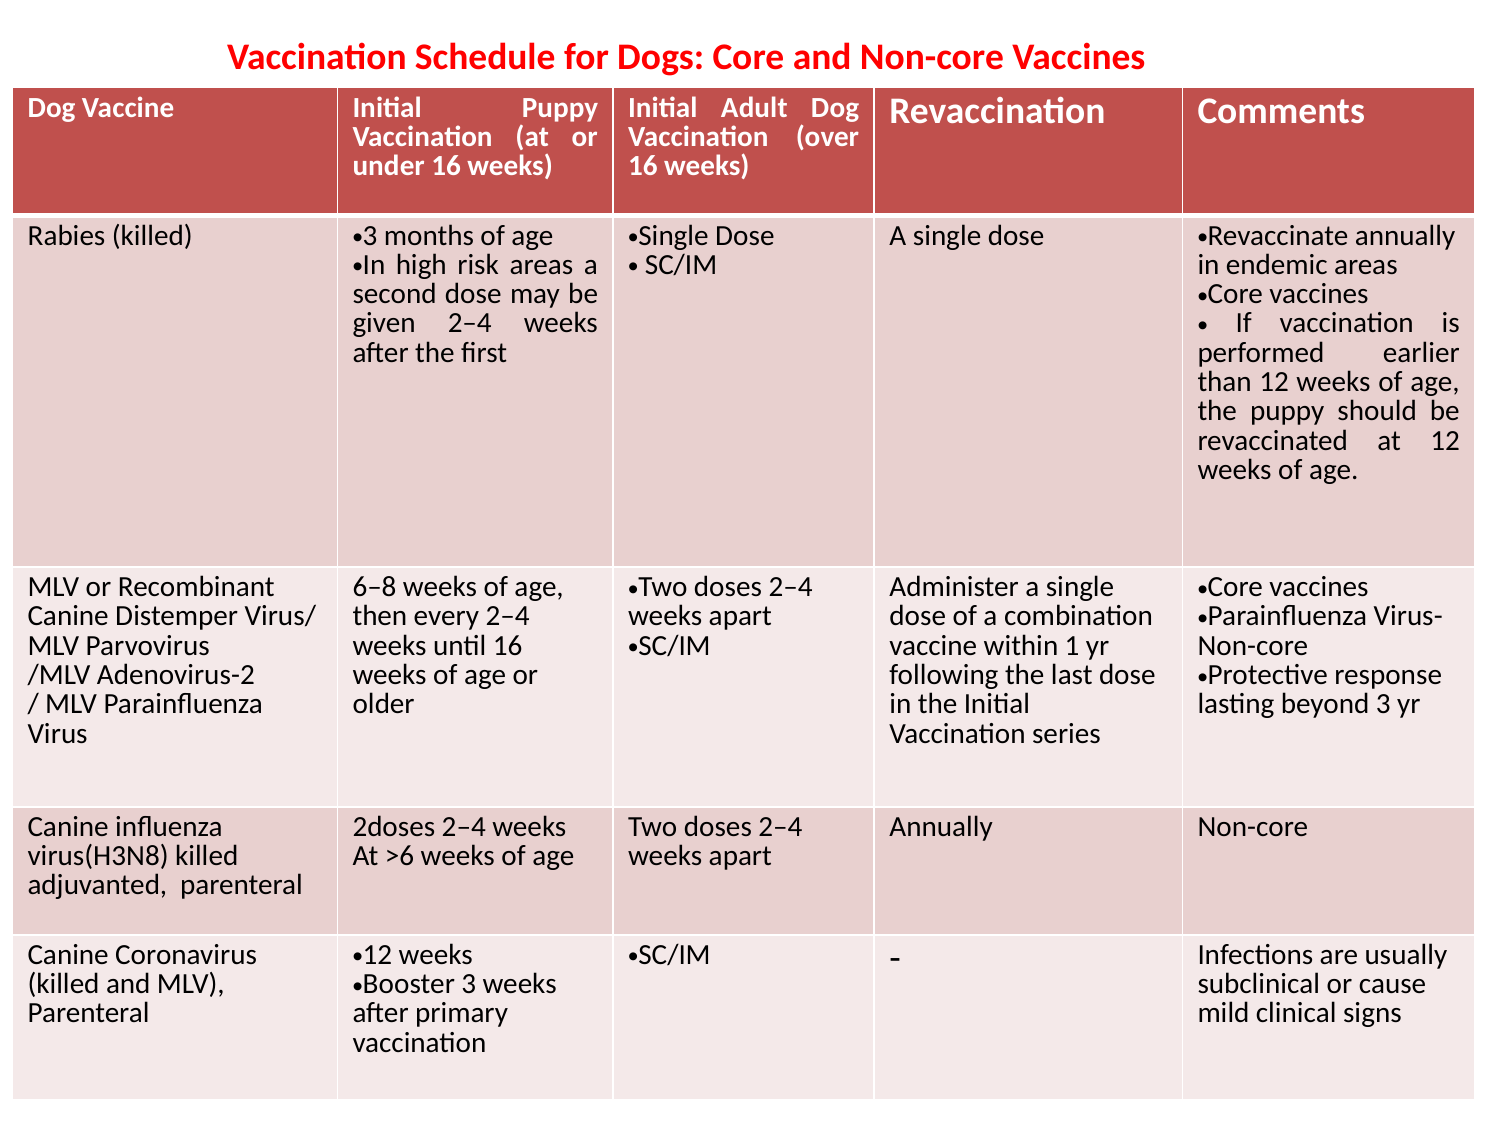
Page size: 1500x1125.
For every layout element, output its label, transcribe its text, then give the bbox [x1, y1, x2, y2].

table_cell A single dose [875, 218, 1182, 566]
table_cell Canine influenza virus(H3N8) killed adjuvanted, parenteral [13, 808, 337, 934]
table_cell 12 weeks Booster 3 weeks after primary vaccination [338, 936, 612, 1099]
table_cell Two doses 2–4 weeks apart SC/IM [614, 568, 873, 806]
table_cell Annually [875, 808, 1182, 934]
table_header Initial Adult Dog Vaccination (over 16 weeks) [614, 88, 873, 213]
table_cell Administer a single dose of a combination vaccine within 1 yr following the last dose in the Initial Vaccination series [875, 568, 1182, 806]
table_header Initial Puppy Vaccination (at or under 16 weeks) [338, 88, 612, 213]
table_header Dog Vaccine [13, 88, 337, 213]
table_cell Revaccinate annually in endemic areas Core vaccines If vaccination is performed earlier than 12 weeks of age, the puppy should be revaccinated at 12 weeks of age. [1183, 218, 1474, 566]
table_header Revaccination [875, 88, 1182, 213]
table_cell Canine Coronavirus (killed and MLV), Parenteral [13, 936, 337, 1099]
table_cell Infections are usually subclinical or cause mild clinical signs [1183, 936, 1474, 1099]
text_box Vaccination Schedule for Dogs: Core and Non-core Vaccines [212, 24, 1325, 85]
table_cell SC/IM [614, 936, 873, 1099]
table_cell 2doses 2–4 weeks At >6 weeks of age [338, 808, 612, 934]
table_cell MLV or Recombinant Canine Distemper Virus/ MLV Parvovirus /MLV Adenovirus-2 / MLV Parainfluenza Virus [13, 568, 337, 806]
table_cell Core vaccines Parainfluenza Virus-Non-core Protective response lasting beyond 3 yr [1183, 568, 1474, 806]
table_cell - [875, 936, 1182, 1099]
table_header Comments [1183, 88, 1474, 213]
table_cell Single Dose SC/IM [614, 218, 873, 566]
table_cell Non-core [1183, 808, 1474, 934]
table_cell Rabies (killed) [13, 218, 337, 566]
table_cell Two doses 2–4 weeks apart [614, 808, 873, 934]
table_cell 6–8 weeks of age, then every 2–4 weeks until 16 weeks of age or older [338, 568, 612, 806]
table_cell 3 months of age In high risk areas a second dose may be given 2–4 weeks after the first [338, 218, 612, 566]
